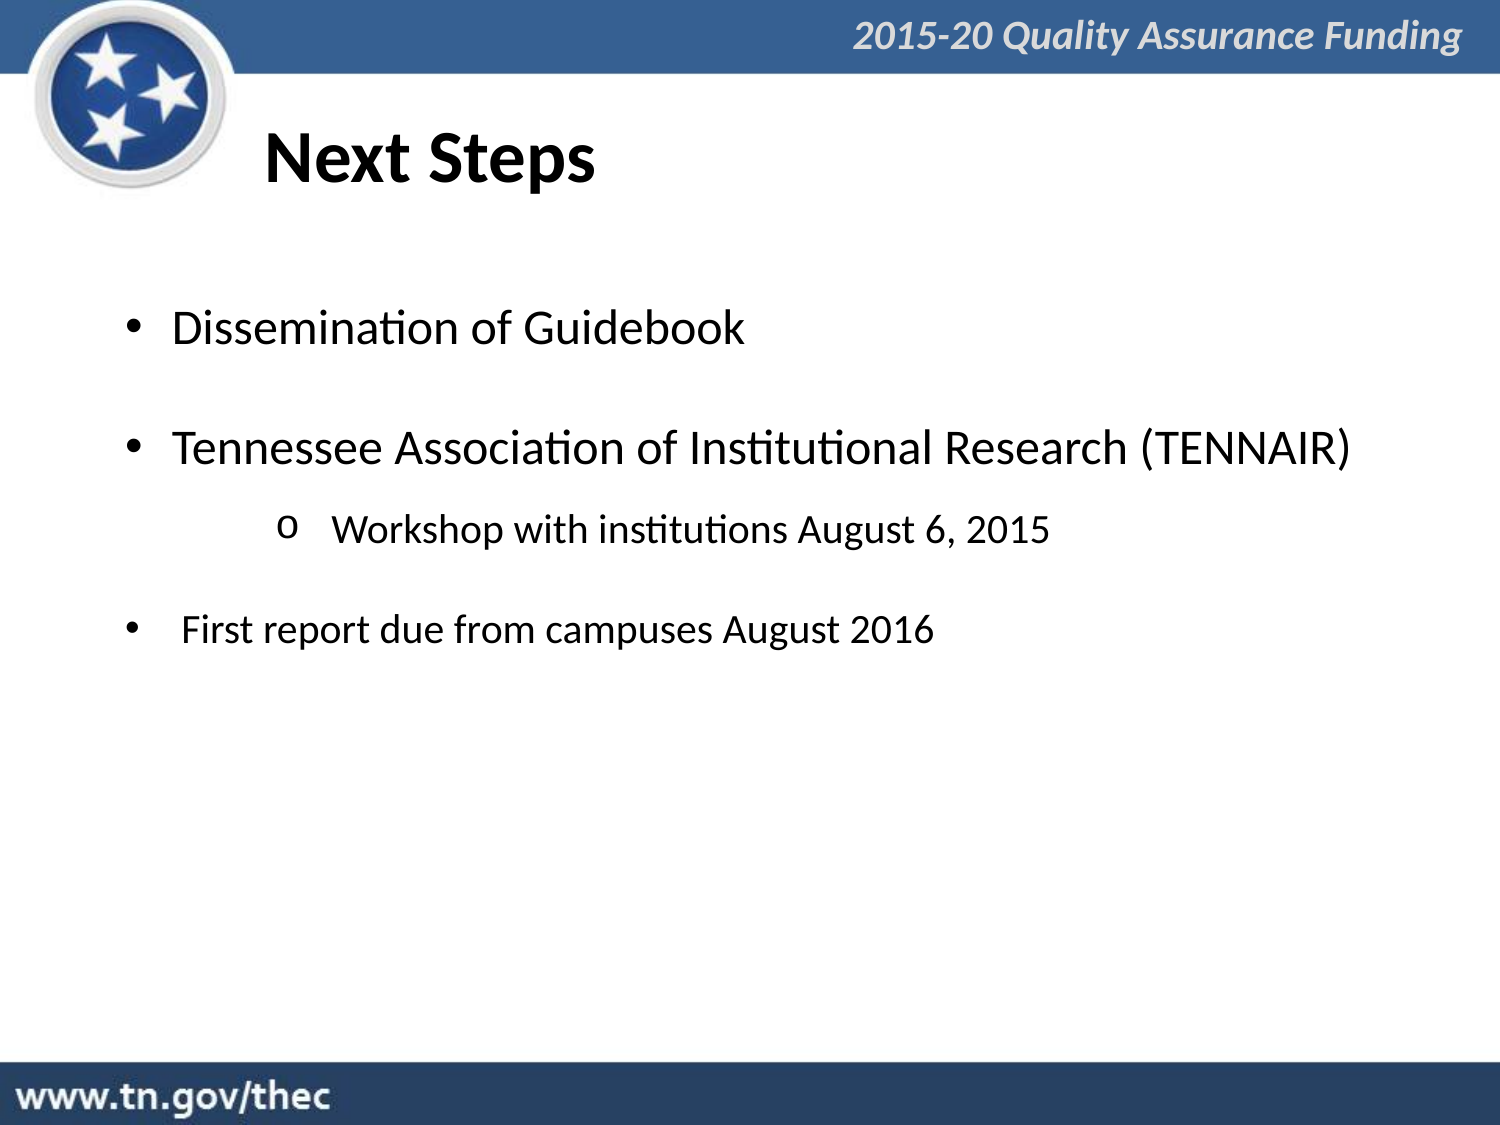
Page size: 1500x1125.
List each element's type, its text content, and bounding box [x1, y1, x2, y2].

picture [0, 0, 1500, 1125]
text_box 2015-20 Quality Assurance Funding [837, 0, 1500, 65]
title Next Steps [249, 112, 1425, 206]
text_box Dissemination of Guidebook Tennessee Association of Institutional Research (TENNAIR) Workshop with institutions August 6, 2015 First report due from campuses August 2016 [110, 287, 1398, 713]
